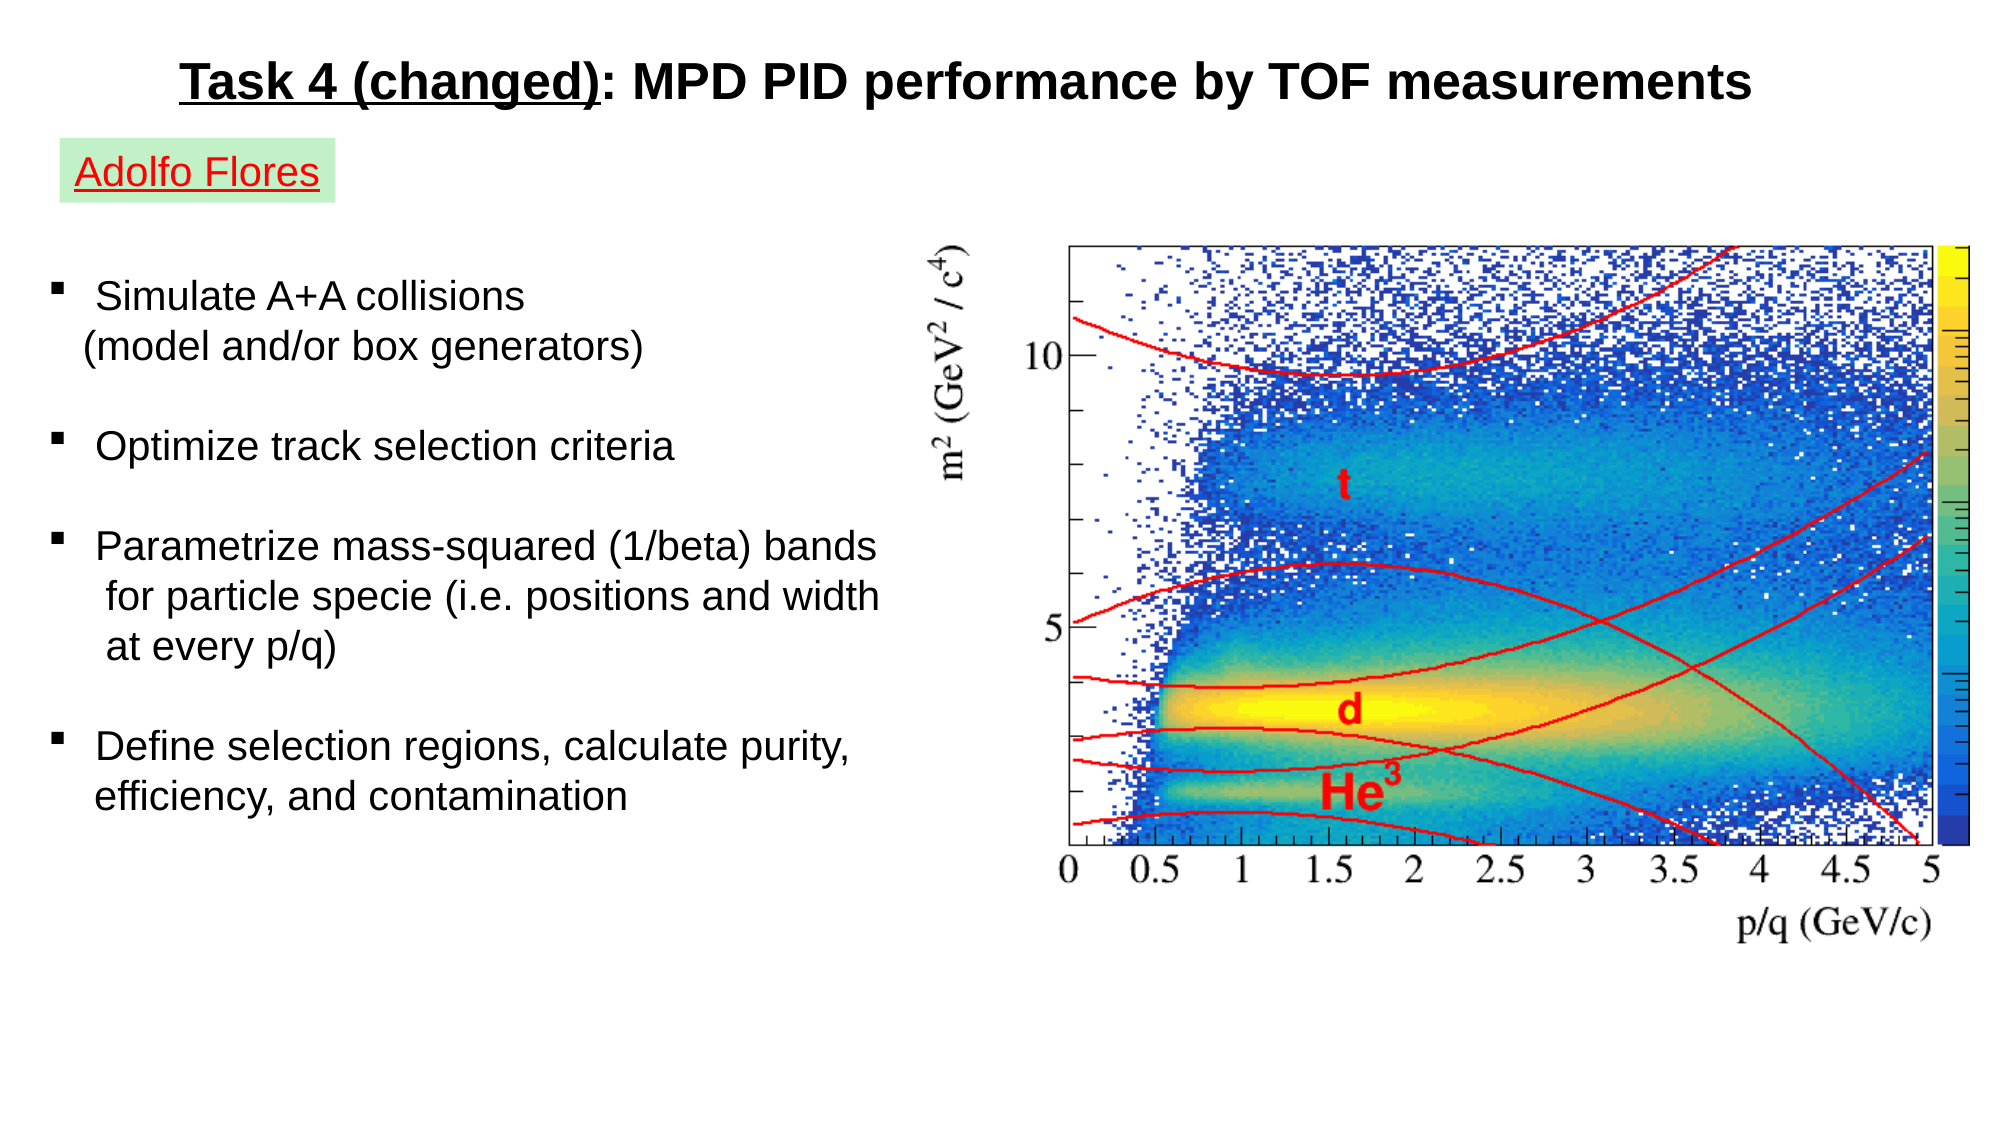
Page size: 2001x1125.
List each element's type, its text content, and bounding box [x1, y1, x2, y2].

text_box Simulate A+A collisions (model and/or box generators) Optimize track selection criteria Parametrize mass-squared (1/beta) bands for particle specie (i.e. positions and width at every p/q) Define selection regions, calculate purity, efficiency, and contamination [33, 261, 896, 827]
text_box Adolfo Flores [59, 137, 336, 203]
picture [922, 239, 1971, 962]
text_box Task 4 (changed): MPD PID performance by TOF measurements [164, 39, 1769, 118]
